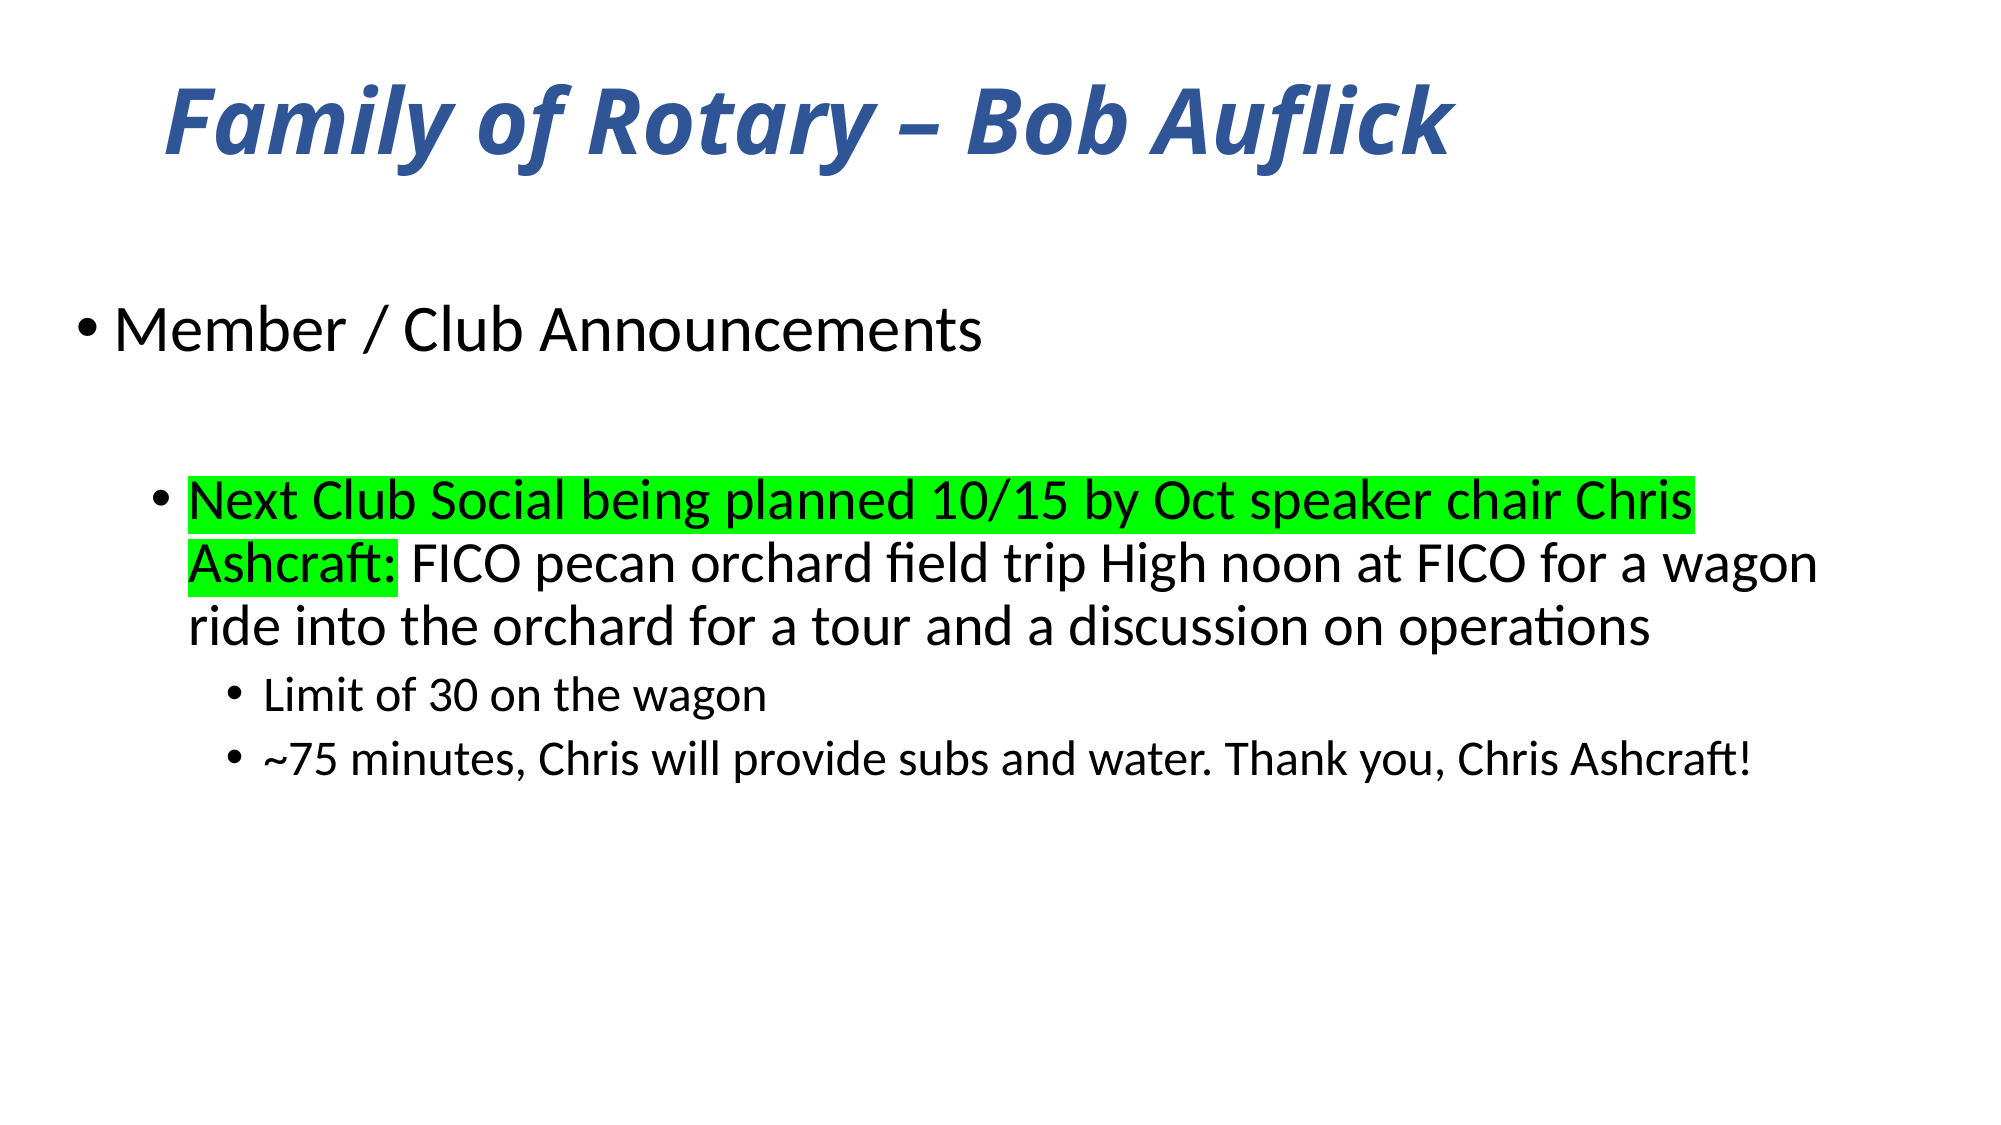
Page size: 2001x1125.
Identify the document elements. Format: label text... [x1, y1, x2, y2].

title Family of Rotary – Bob Auflick [148, 43, 1852, 207]
list Member / Club Announcements Next Club Social being planned 10/15 by Oct speaker chair Chris Ashcraft: FICO pecan orchard field trip High noon at FICO for a wagon ride into the orchard for a tour and a discussion on operations Limit of 30 on the wagon ~75 minutes, Chris will provide subs and water. Thank you, Chris Ashcraft! [60, 286, 1852, 983]
